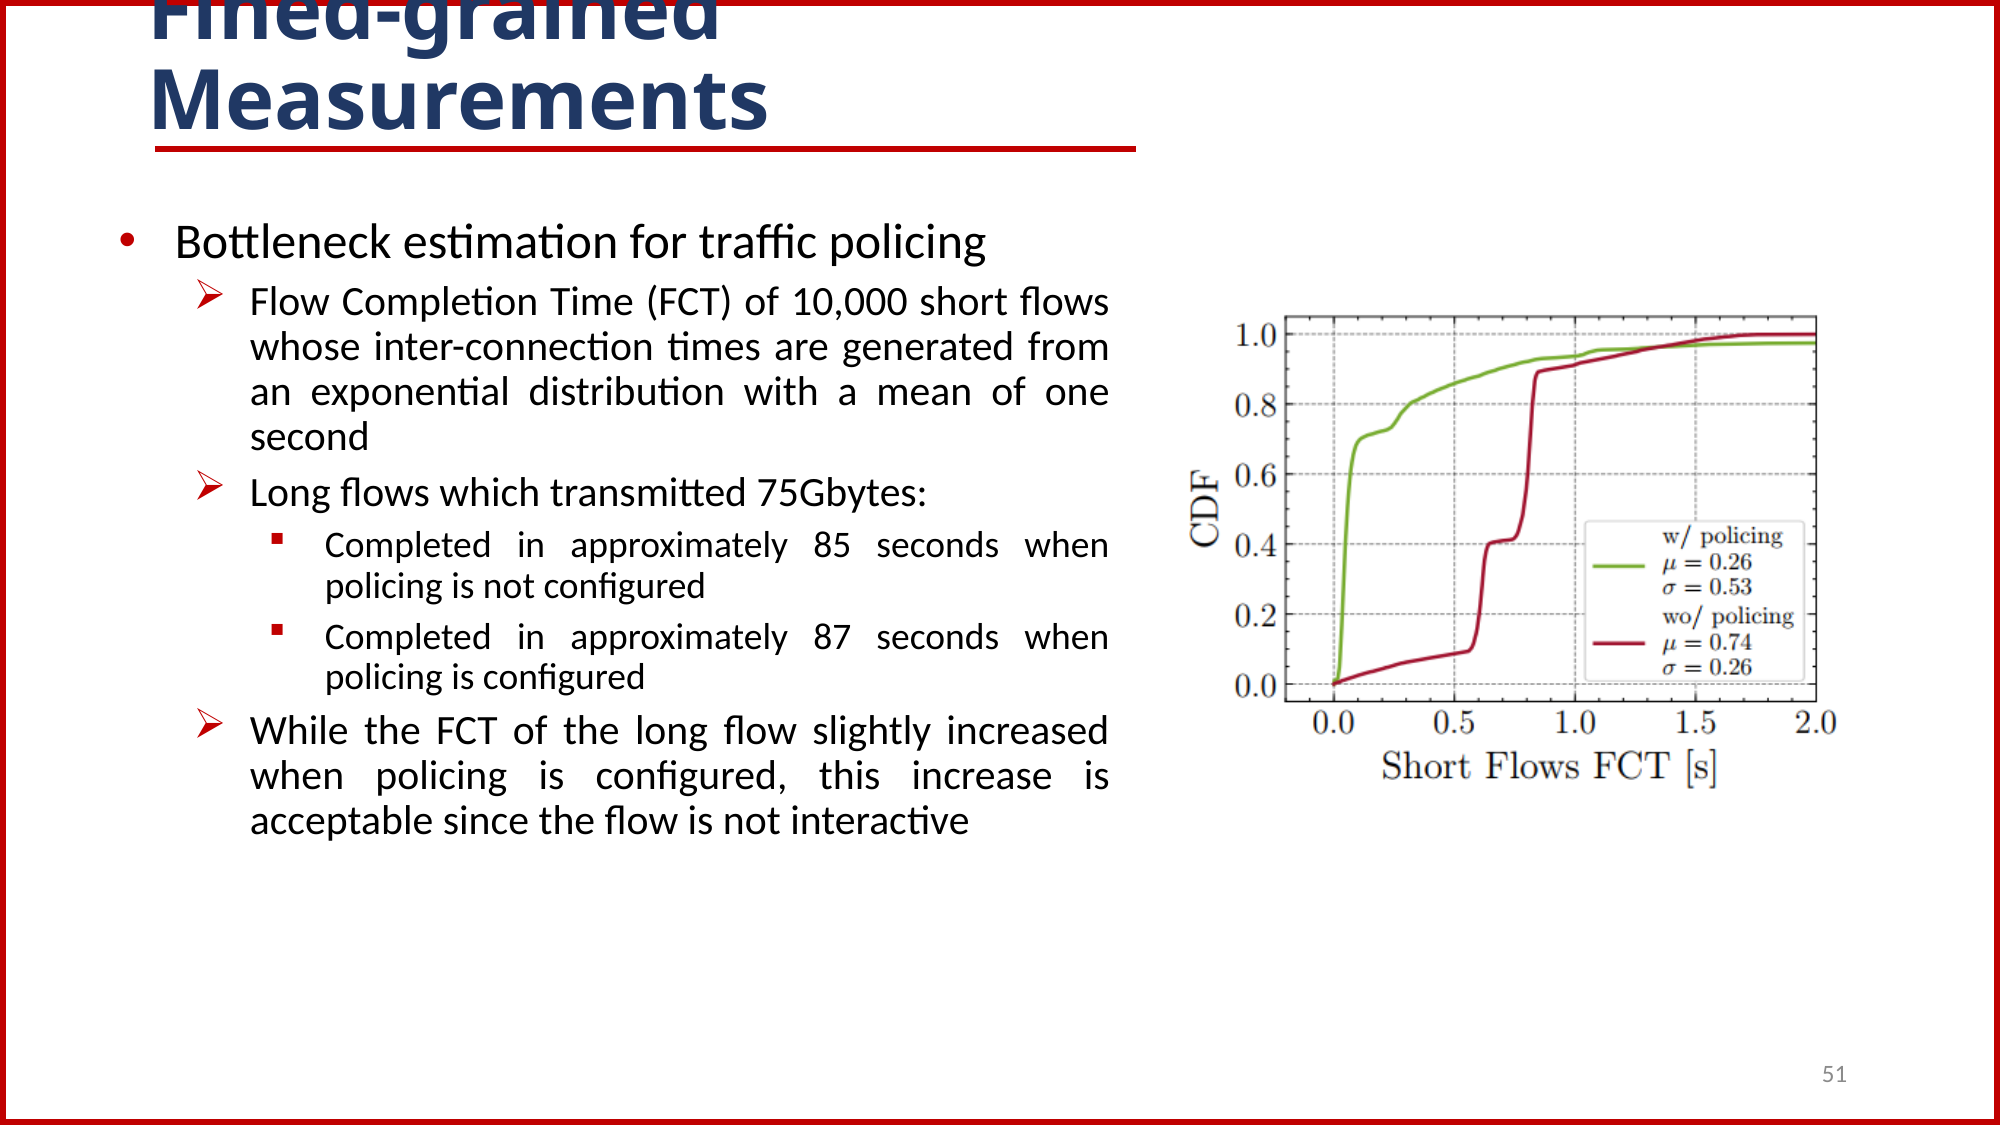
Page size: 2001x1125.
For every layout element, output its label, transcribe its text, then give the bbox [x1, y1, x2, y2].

title Fined-grained Measurements [132, 14, 1172, 156]
text_box [0, 0, 2000, 1125]
picture [1188, 311, 1842, 796]
text_box Bottleneck estimation for traffic policing Flow Completion Time (FCT) of 10,000 short flows whose inter-connection times are generated from an exponential distribution with a mean of one second Long flows which transmitted 75Gbytes: Completed in approximately 85 seconds when policing is not configured Completed in approximately 87 seconds when policing is configured While the FCT of the long flow slightly increased when policing is configured, this increase is acceptable since the flow is not interactive [103, 130, 1126, 976]
slide_number 51 [1412, 1042, 1863, 1103]
